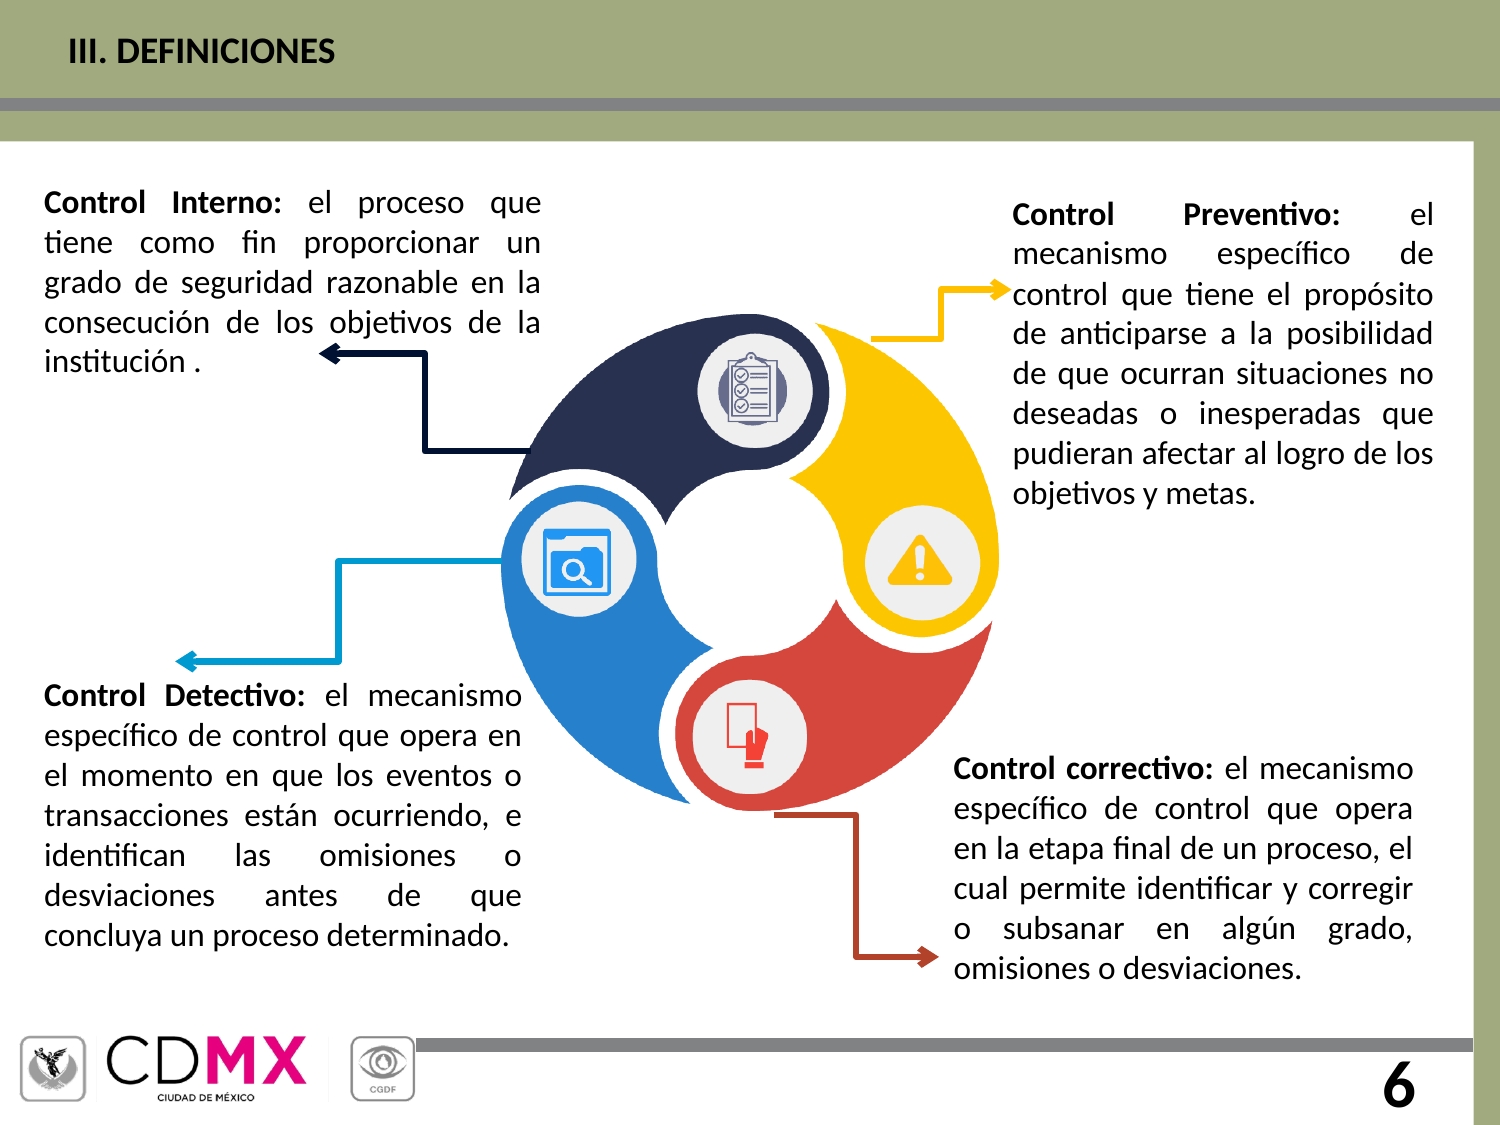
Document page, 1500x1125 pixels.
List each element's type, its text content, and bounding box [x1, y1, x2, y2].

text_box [318, 353, 532, 452]
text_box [174, 560, 503, 662]
text_box Control Interno: el proceso que tiene como fin proporcionar un grado de seguridad razonable en la consecución de los objetivos de la institución . [29, 172, 557, 387]
text_box III. DEFINICIONES [53, 19, 455, 79]
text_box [773, 814, 940, 958]
picture [17, 1034, 417, 1102]
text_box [870, 289, 1012, 340]
picture [501, 314, 999, 811]
text_box Control Detectivo: el mecanismo específico de control que opera en el momento en que los eventos o transacciones están ocurriendo, e identifican las omisiones o desviaciones antes de que concluya un proceso determinado. [29, 666, 538, 961]
text_box Control correctivo: el mecanismo específico de control que opera en la etapa final de un proceso, el cual permite identificar y corregir o subsanar en algún grado, omisiones o desviaciones. [938, 738, 1429, 994]
text_box 6 [1368, 1033, 1471, 1125]
text_box Control Preventivo: el mecanismo específico de control que tiene el propósito de anticiparse a la posibilidad de que ocurran situaciones no deseadas o inesperadas que pudieran afectar al logro de los objetivos y metas. [998, 184, 1450, 519]
